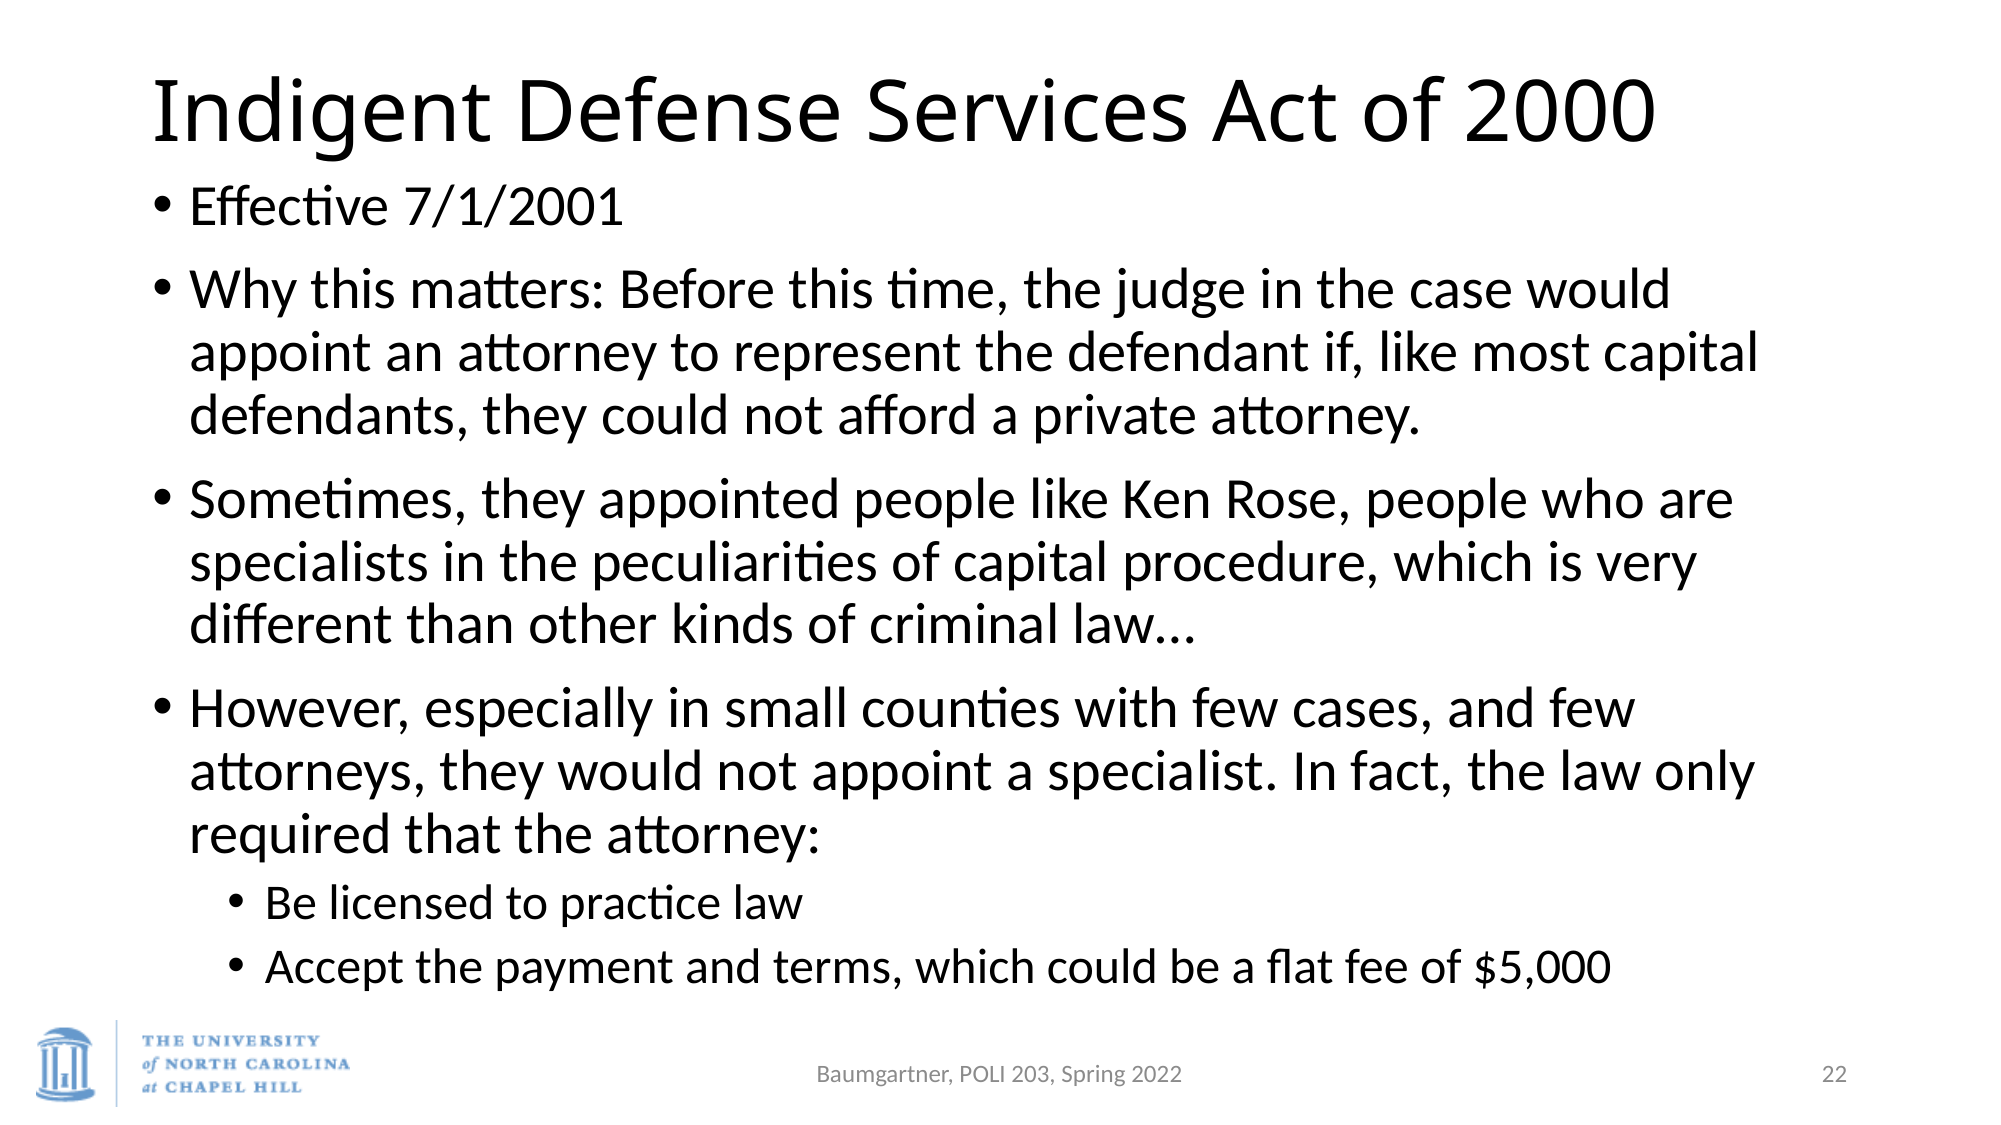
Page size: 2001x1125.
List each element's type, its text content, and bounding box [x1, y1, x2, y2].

footer Baumgartner, POLI 203, Spring 2022 [662, 1042, 1338, 1103]
slide_number 22 [1412, 1042, 1863, 1103]
picture [36, 1020, 350, 1107]
list Effective 7/1/2001 Why this matters: Before this time, the judge in the case would appoint an attorney to represent the defendant if, like most capital defendants, they could not afford a private attorney. Sometimes, they appointed people like Ken Rose, people who are specialists in the peculiarities of capital procedure, which is very different than other kinds of criminal law… However, especially in small counties with few cases, and few attorneys, they would not appoint a specialist. In fact, the law only required that the attorney: Be licensed to practice law Accept the payment and terms, which could be a flat fee of $5,000 [137, 167, 1863, 1014]
title Indigent Defense Services Act of 2000 [137, 59, 1863, 167]
